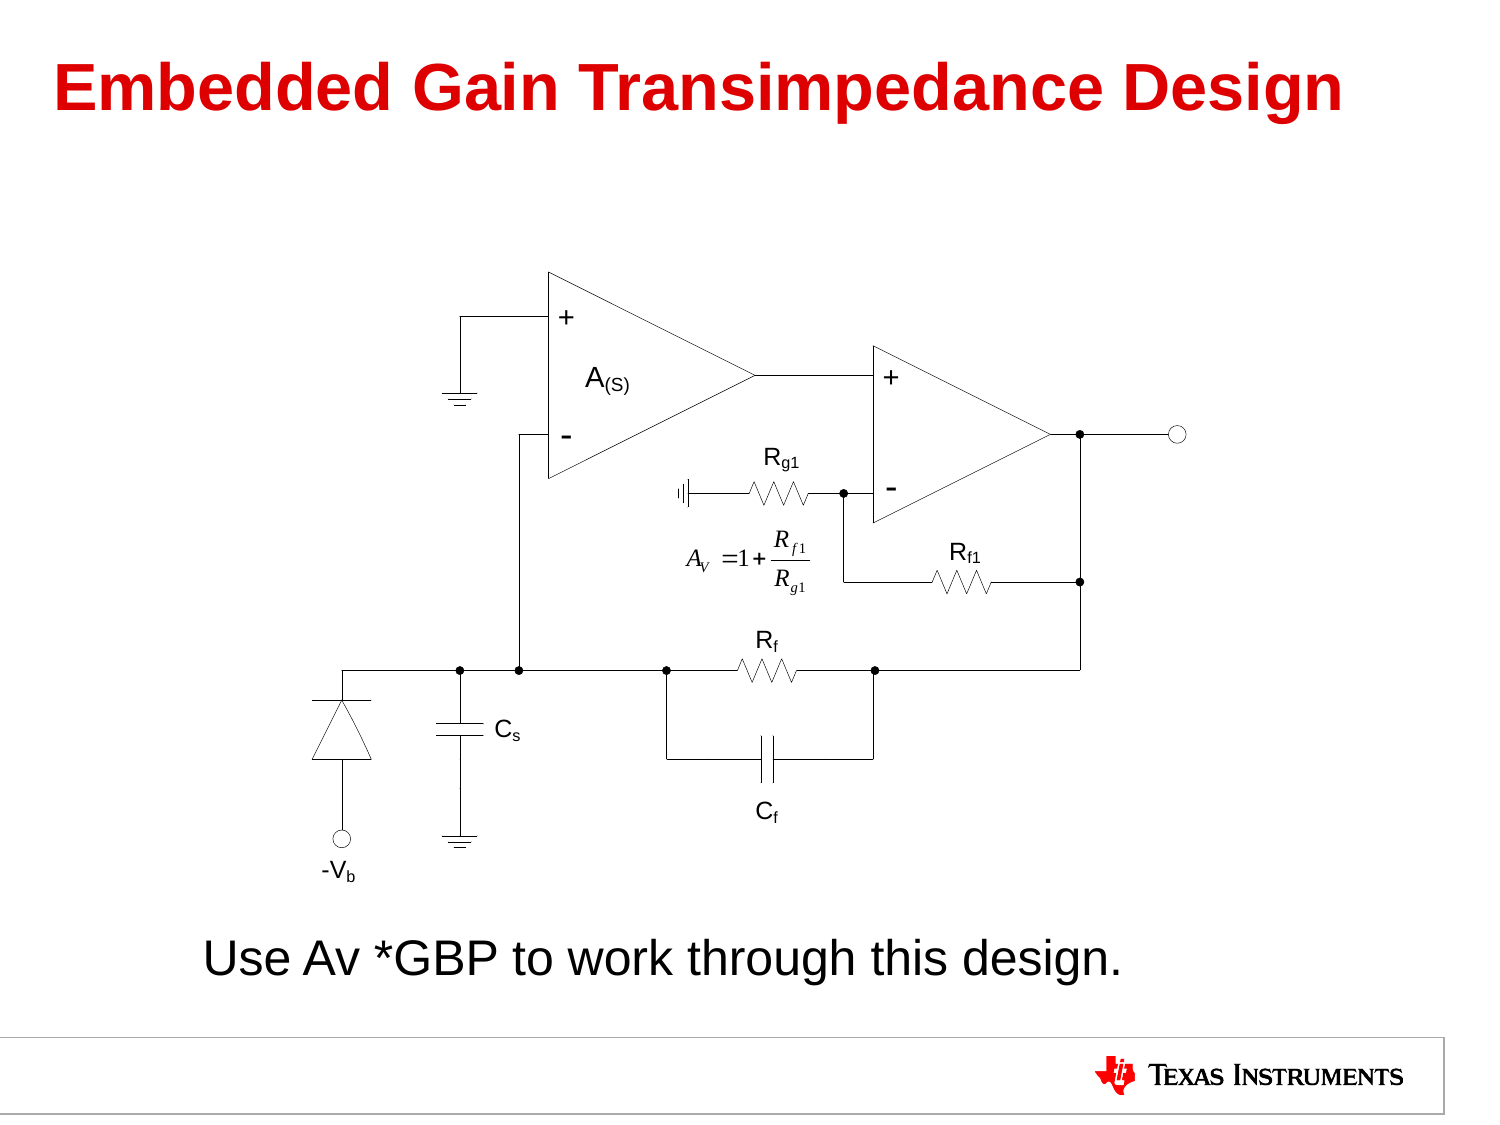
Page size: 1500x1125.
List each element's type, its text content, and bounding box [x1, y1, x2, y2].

picture [1095, 1056, 1403, 1095]
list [309, 269, 1189, 890]
text_box Use Av *GBP to work through this design. [187, 918, 1150, 994]
title Embedded Gain Transimpedance Design [37, 23, 1426, 158]
